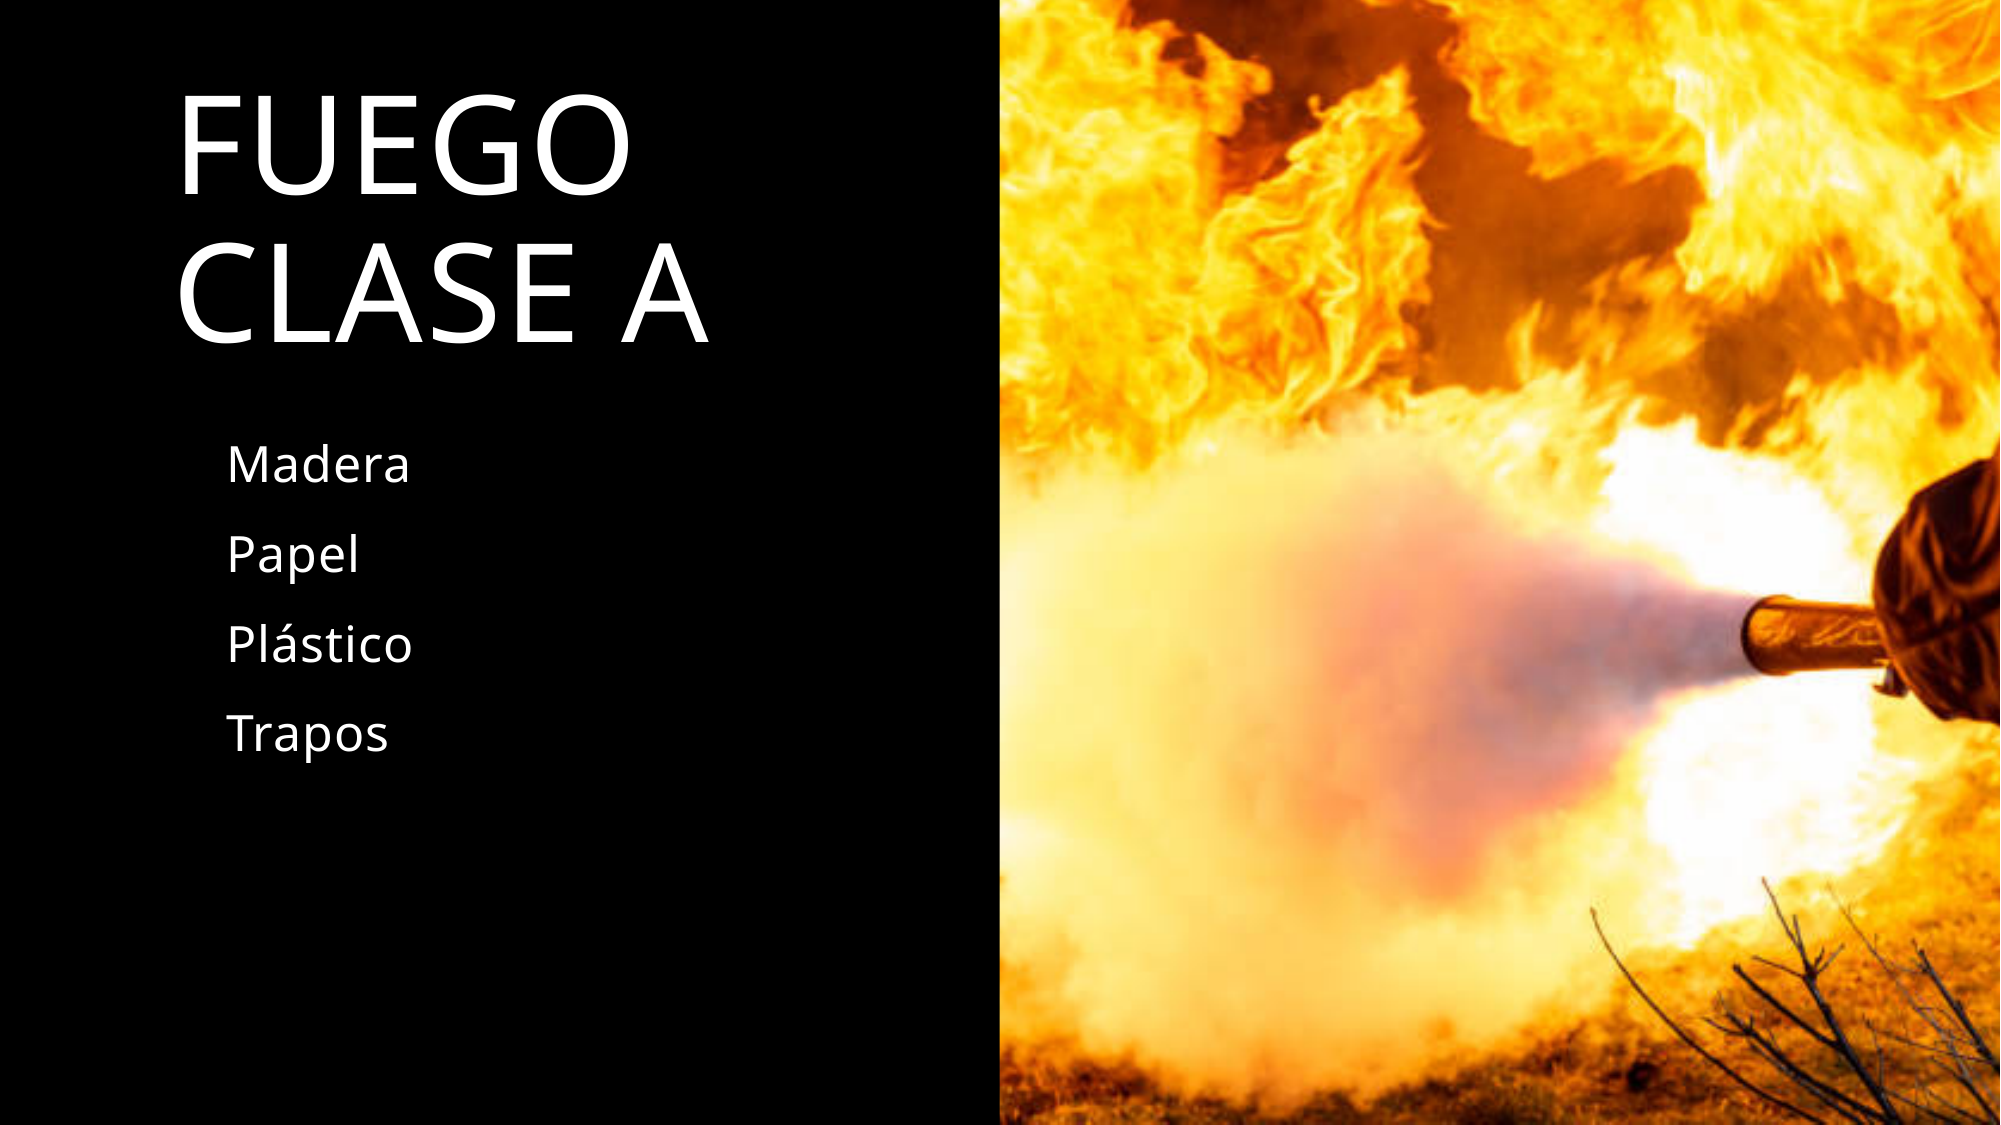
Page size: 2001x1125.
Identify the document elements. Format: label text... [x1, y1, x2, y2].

title Fuego clase a [157, 52, 896, 396]
picture [999, 0, 2000, 1125]
list Madera Papel Plástico Trapos [211, 424, 896, 1015]
text_box [0, 0, 999, 1125]
